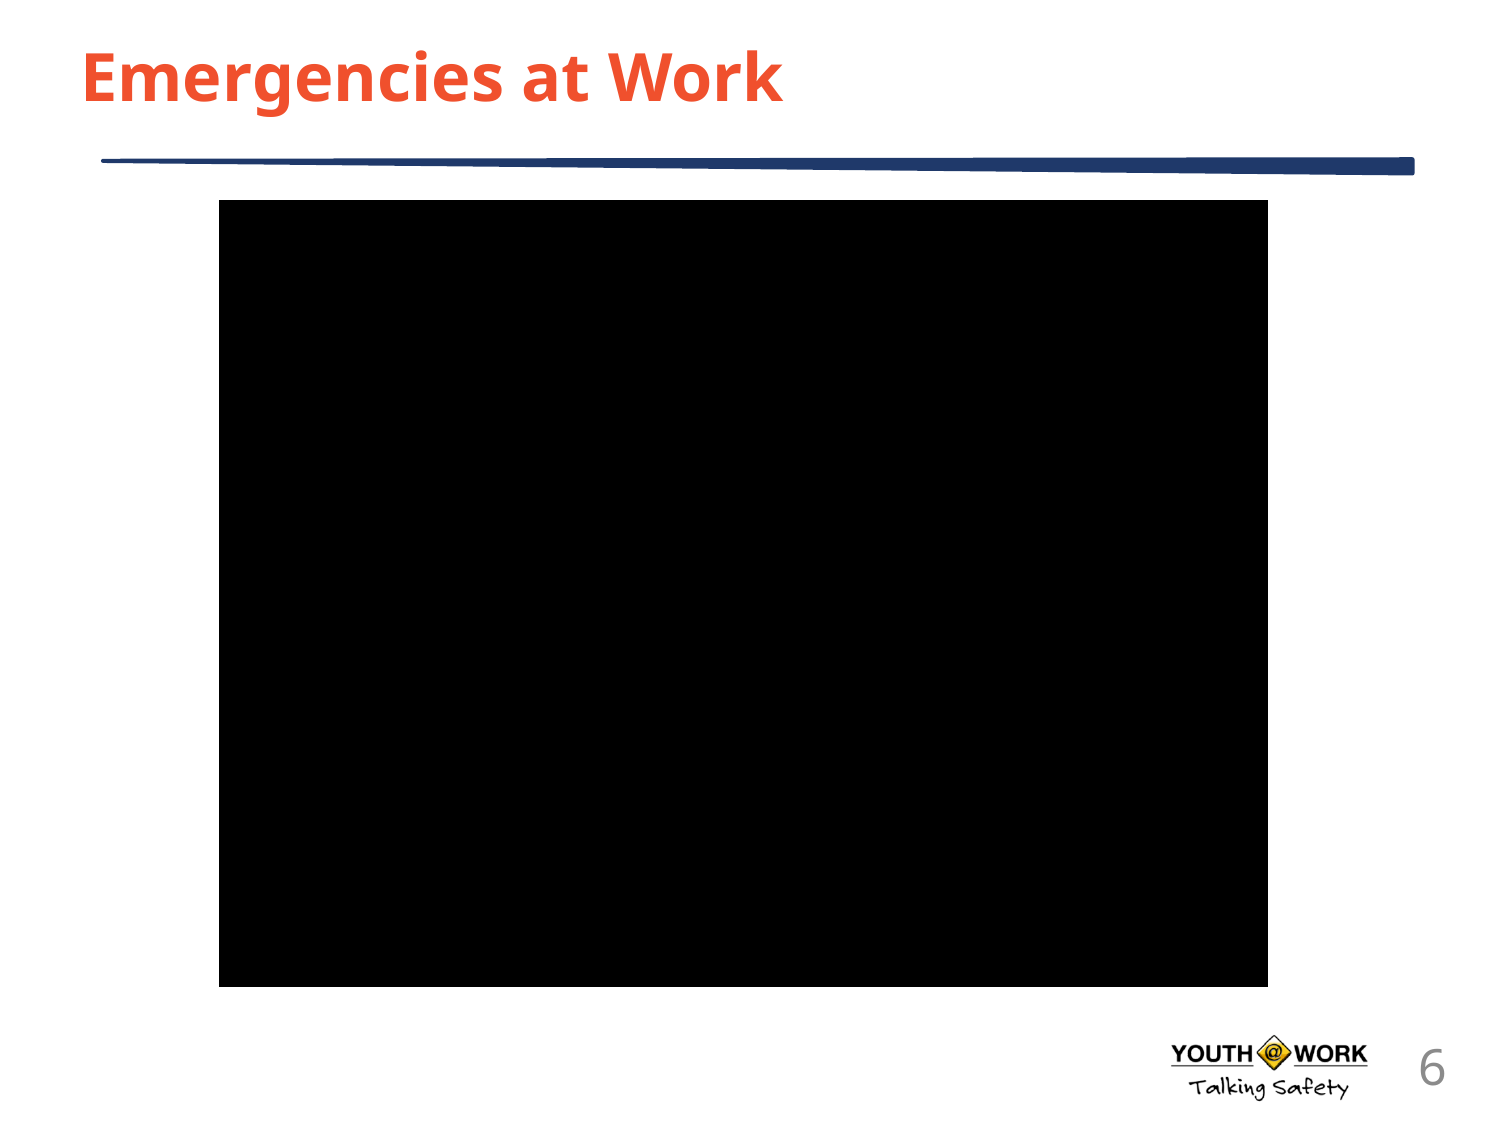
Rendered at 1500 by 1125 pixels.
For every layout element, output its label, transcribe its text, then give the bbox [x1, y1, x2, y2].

slide_number 6 [1369, 1035, 1463, 1105]
title Emergencies at Work [64, 10, 1415, 139]
text_box [100, 157, 1415, 176]
picture [1169, 1034, 1368, 1106]
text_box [218, 199, 1269, 988]
